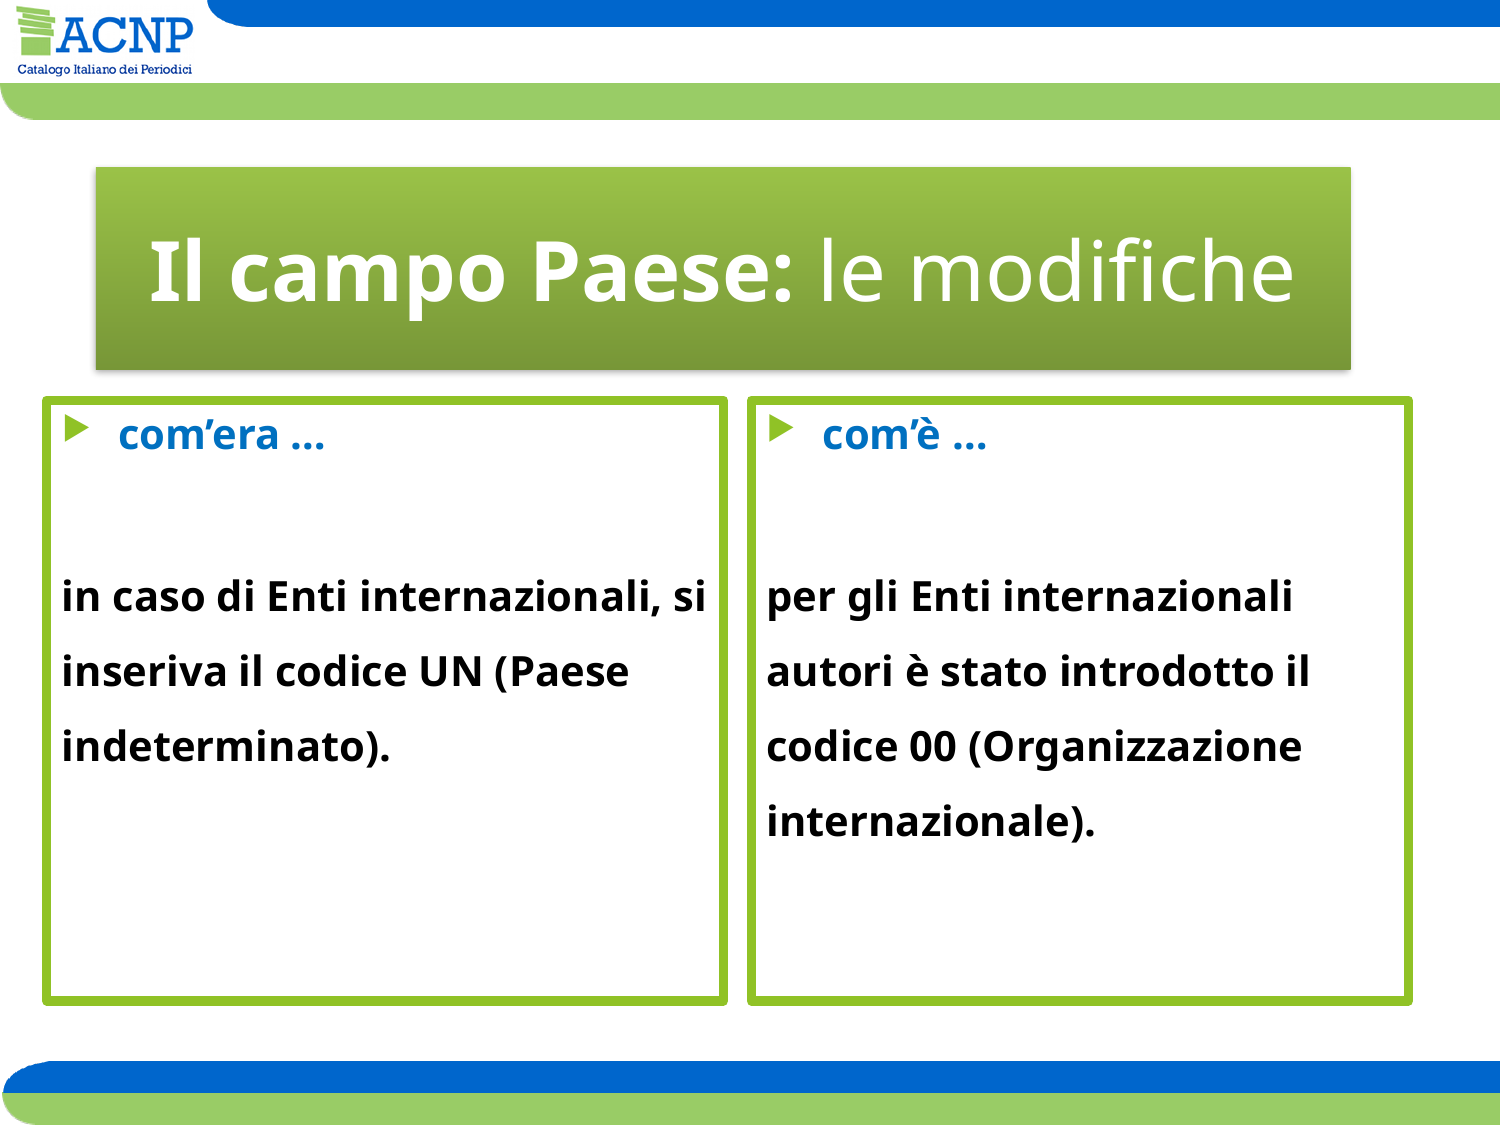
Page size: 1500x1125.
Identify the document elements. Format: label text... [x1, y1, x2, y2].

picture [2, 1061, 1500, 1125]
picture [12, 3, 196, 77]
picture [207, 0, 1500, 27]
picture [0, 82, 1500, 121]
title Il campo Paese: le modifiche [95, 167, 1351, 370]
text_box com’è … per gli Enti internazionali autori è stato introdotto il codice 00 (Organizzazione internazionale). [751, 400, 1409, 1001]
text_box com’era … in caso di Enti internazionali, si inseriva il codice UN (Paese indeterminato). [46, 400, 724, 1001]
